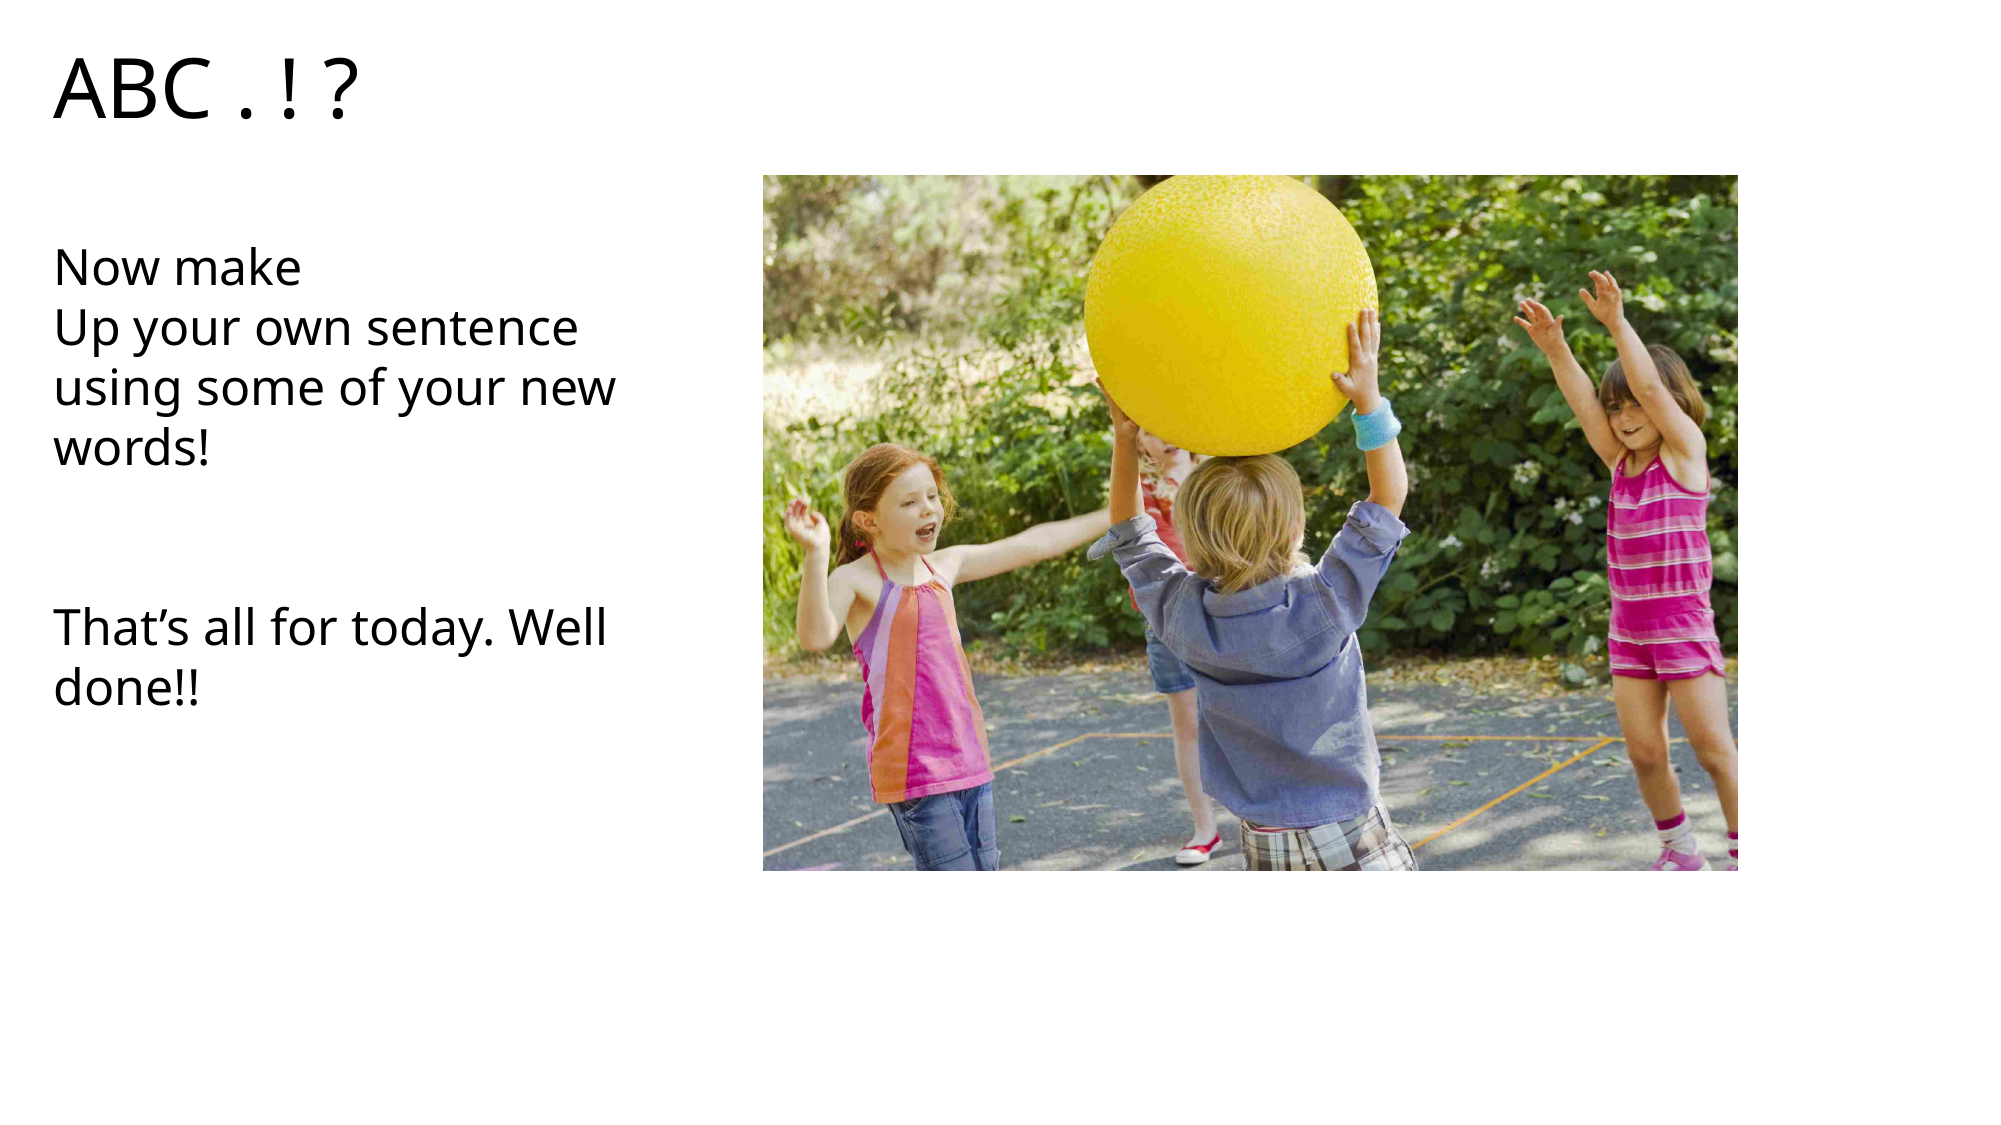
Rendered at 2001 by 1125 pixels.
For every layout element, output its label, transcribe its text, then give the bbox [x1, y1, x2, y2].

picture [763, 175, 1738, 871]
text_box ABC . ! ? Now make Up your own sentence using some of your new words! That’s all for today. Well done!! [38, 28, 692, 963]
